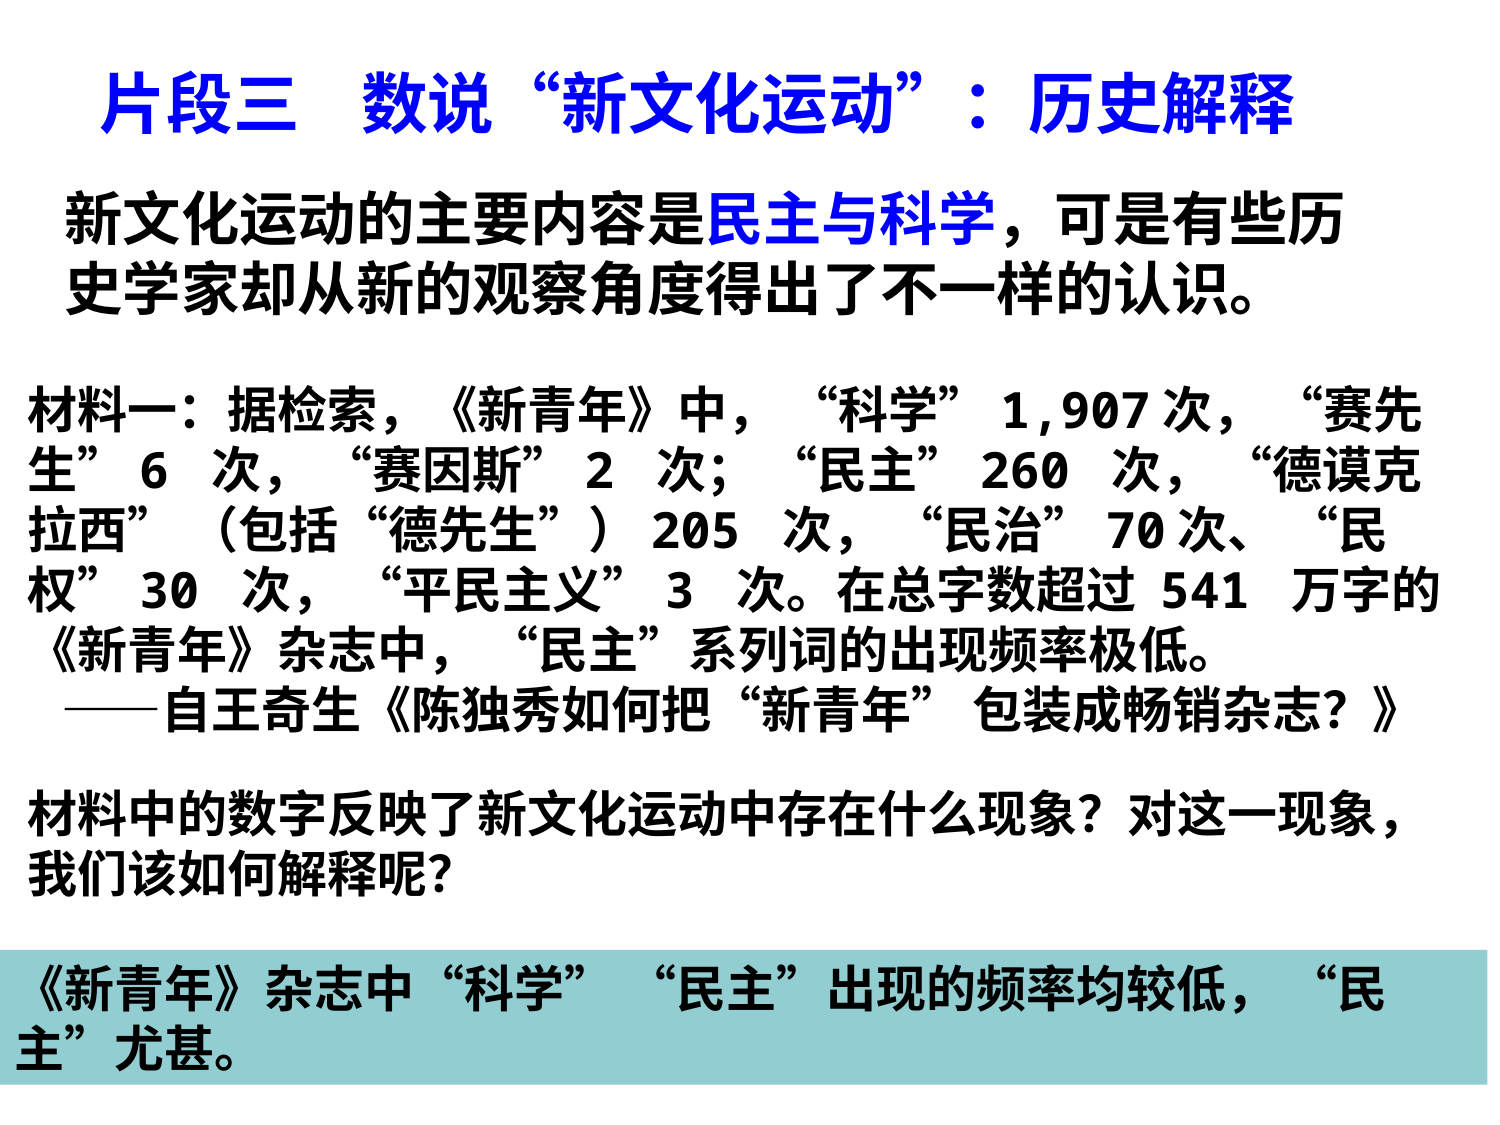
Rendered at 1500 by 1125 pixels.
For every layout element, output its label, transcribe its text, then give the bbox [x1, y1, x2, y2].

text_box 材料中的数字反映了新文化运动中存在什么现象？对这一现象，我们该如何解释呢？ [12, 774, 1463, 910]
text_box 《新青年》杂志中“科学” “民主”出现的频率均较低， “民主”尤甚。 [0, 949, 1488, 1085]
text_box 新文化运动的主要内容是民主与科学，可是有些历史学家却从新的观察角度得出了不一样的认识。 [49, 174, 1400, 330]
text_box 片段三 数说“新文化运动”：历史解释 [85, 54, 1311, 149]
text_box 材料一：据检索，《新青年》中， “科学”1,907次， “赛先生”6 次， “赛因斯”2 次； “民主”260 次， “德谟克拉西” （包括“德先生”）205 次， “民治”70次、 “民权”30 次， “平民主义”3 次。在总字数超过 541 万字的《新青年》杂志中， “民主”系列词的出现频率极低。 ——自王奇生《陈独秀如何把“新青年” 包装成畅销杂志？》 [12, 371, 1488, 746]
